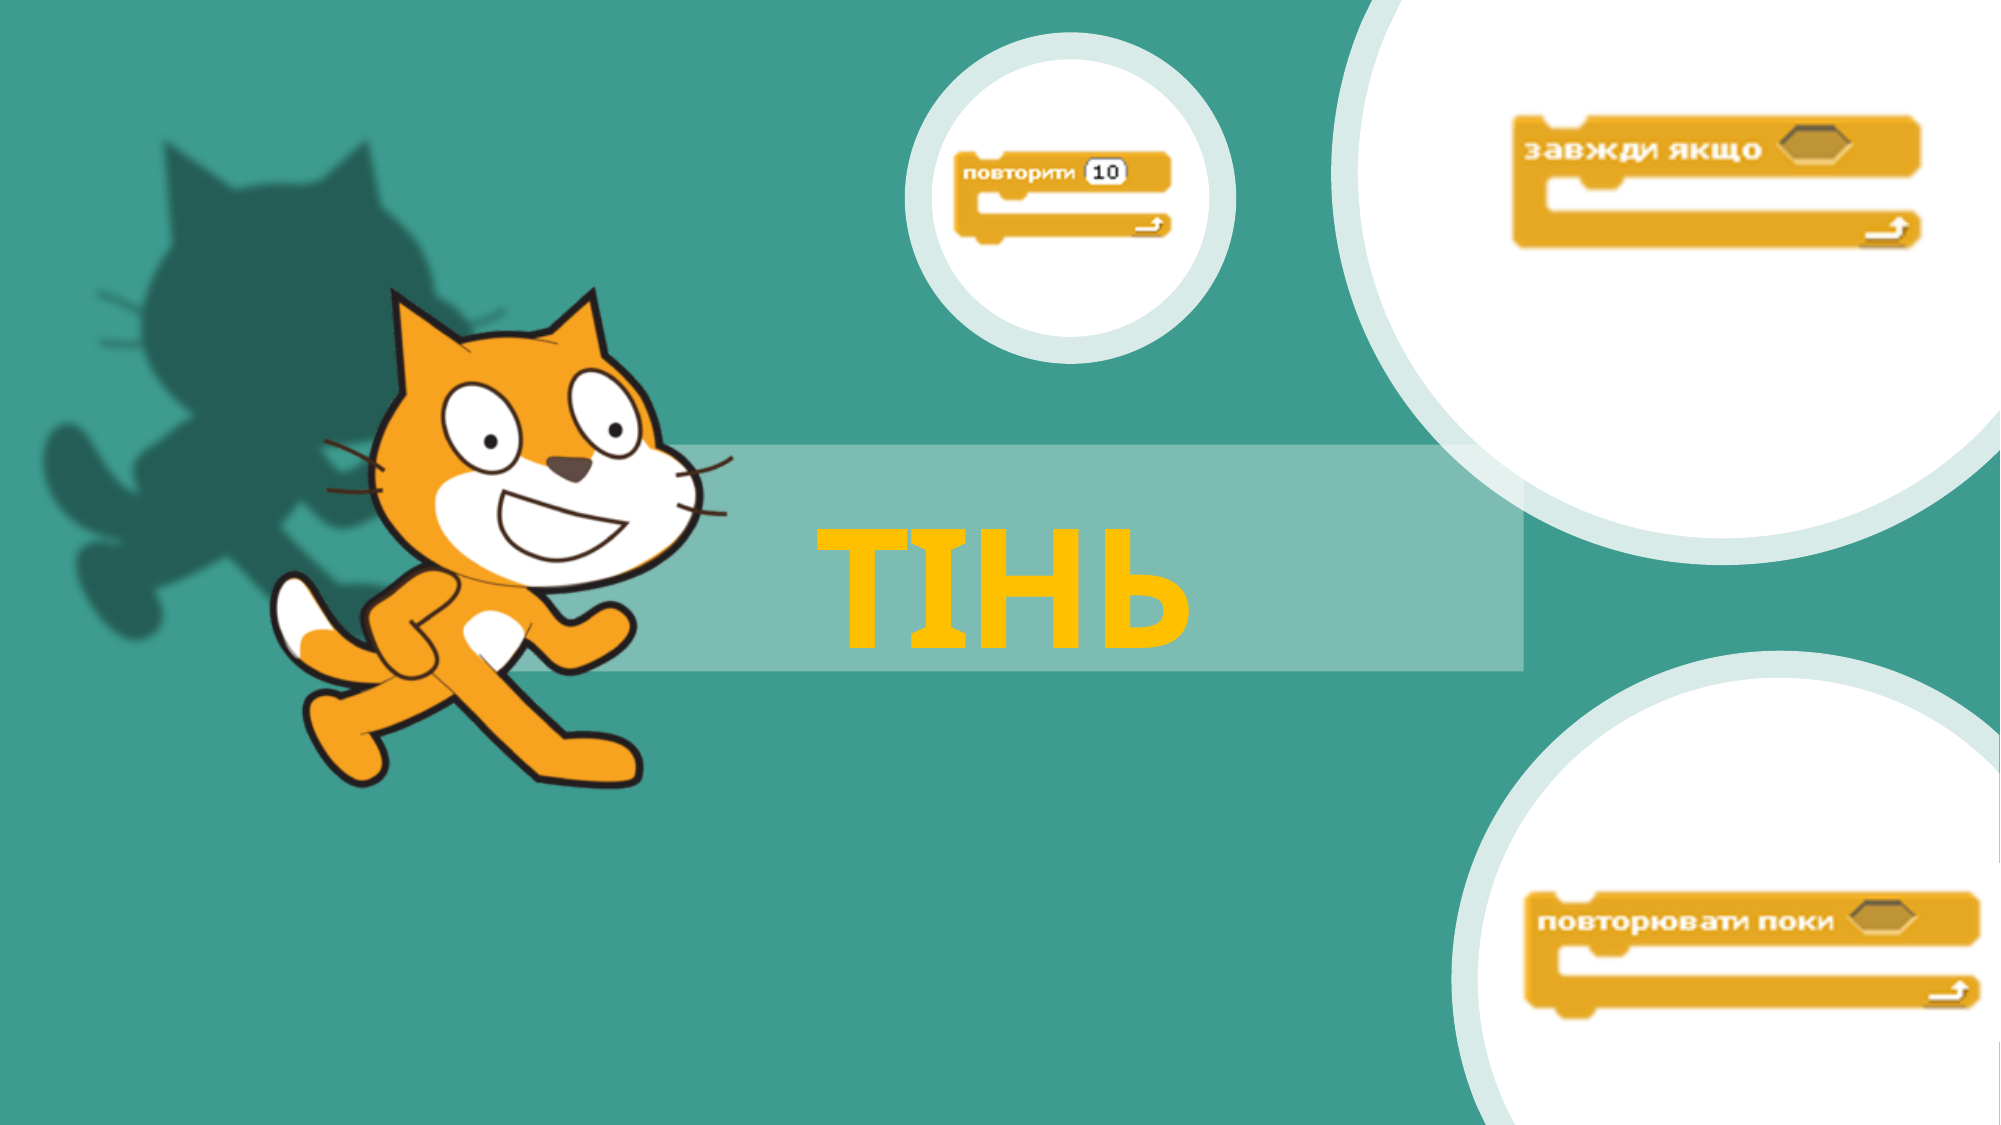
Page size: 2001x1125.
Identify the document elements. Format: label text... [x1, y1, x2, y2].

picture [1507, 863, 2000, 1042]
text_box [1450, 649, 2000, 1125]
text_box [903, 31, 1238, 365]
picture [943, 142, 1198, 254]
text_box [930, 58, 1211, 338]
text_box [1476, 676, 2000, 1125]
text_box ТІНЬ [736, 444, 1524, 672]
text_box [1330, 0, 2000, 567]
picture [267, 285, 736, 792]
picture [1498, 89, 1947, 283]
text_box [1356, 0, 2000, 540]
